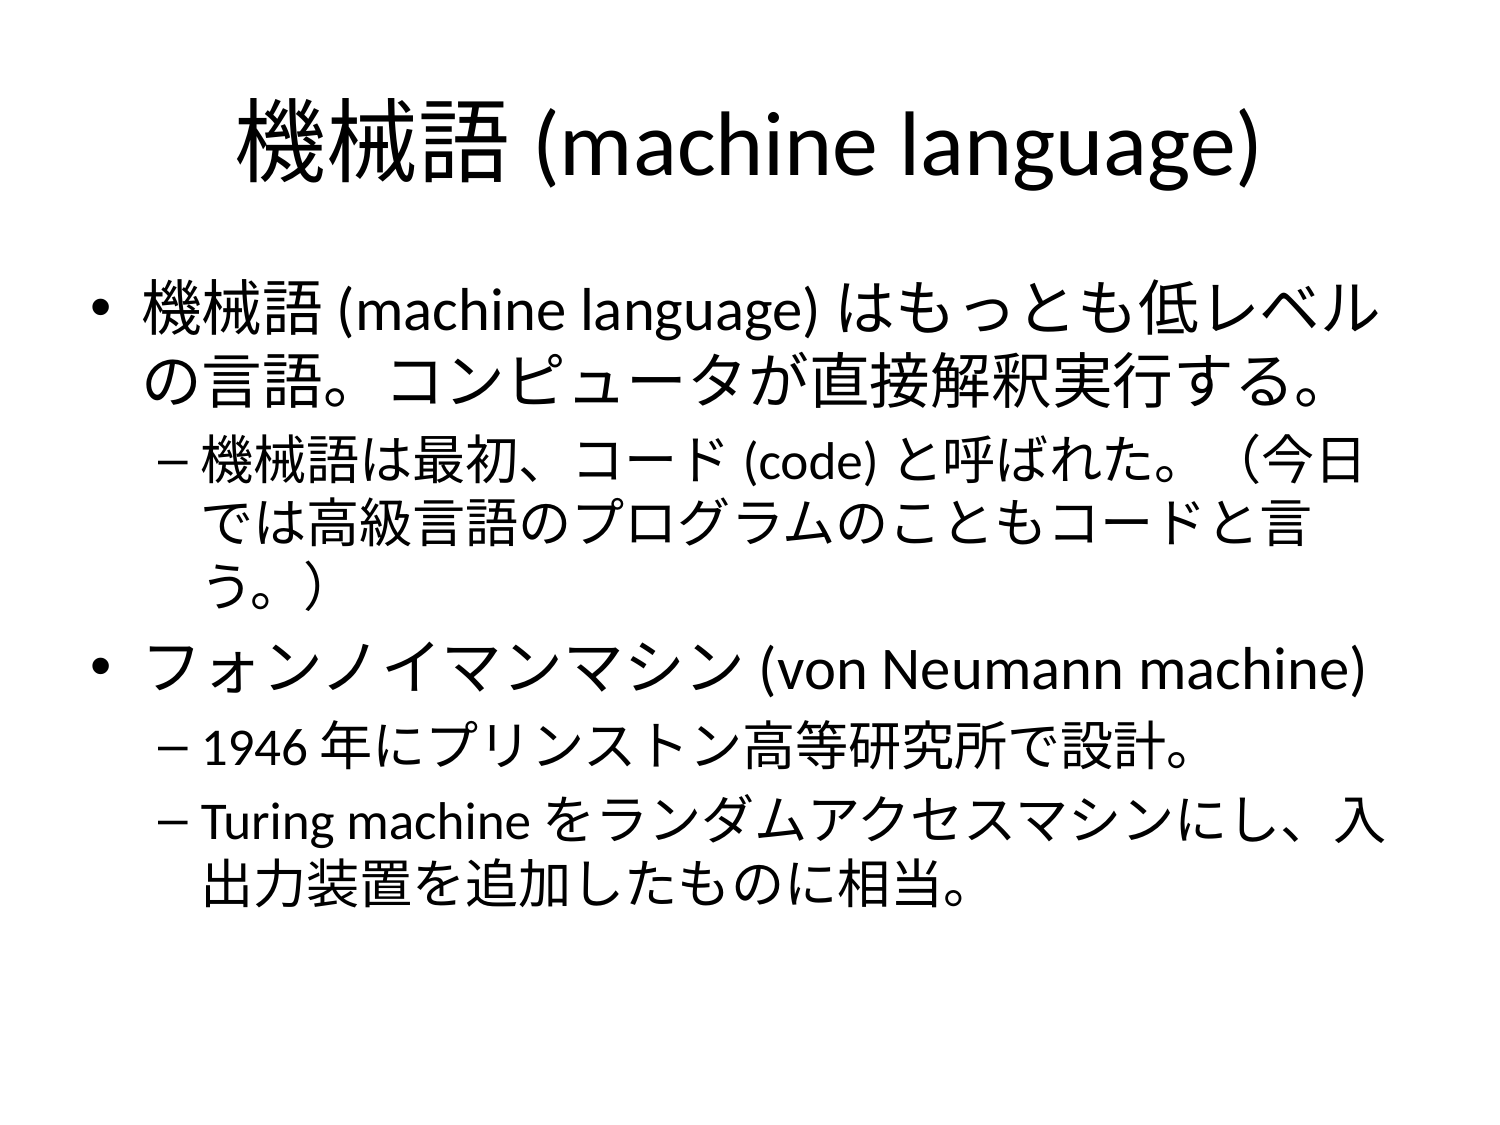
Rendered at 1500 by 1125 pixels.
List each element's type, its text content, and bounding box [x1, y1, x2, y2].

list 機械語(machine language)はもっとも低レベルの言語。コンピュータが直接解釈実行する。 機械語は最初、コード(code)と呼ばれた。（今日では高級言語のプログラムのこともコードと言う。） フォンノイマンマシン(von Neumann machine) 1946年にプリンストン高等研究所で設計。 Turing machineをランダムアクセスマシンにし、入出力装置を追加したものに相当。 [75, 262, 1425, 1005]
title 機械語(machine language) [75, 45, 1425, 233]
